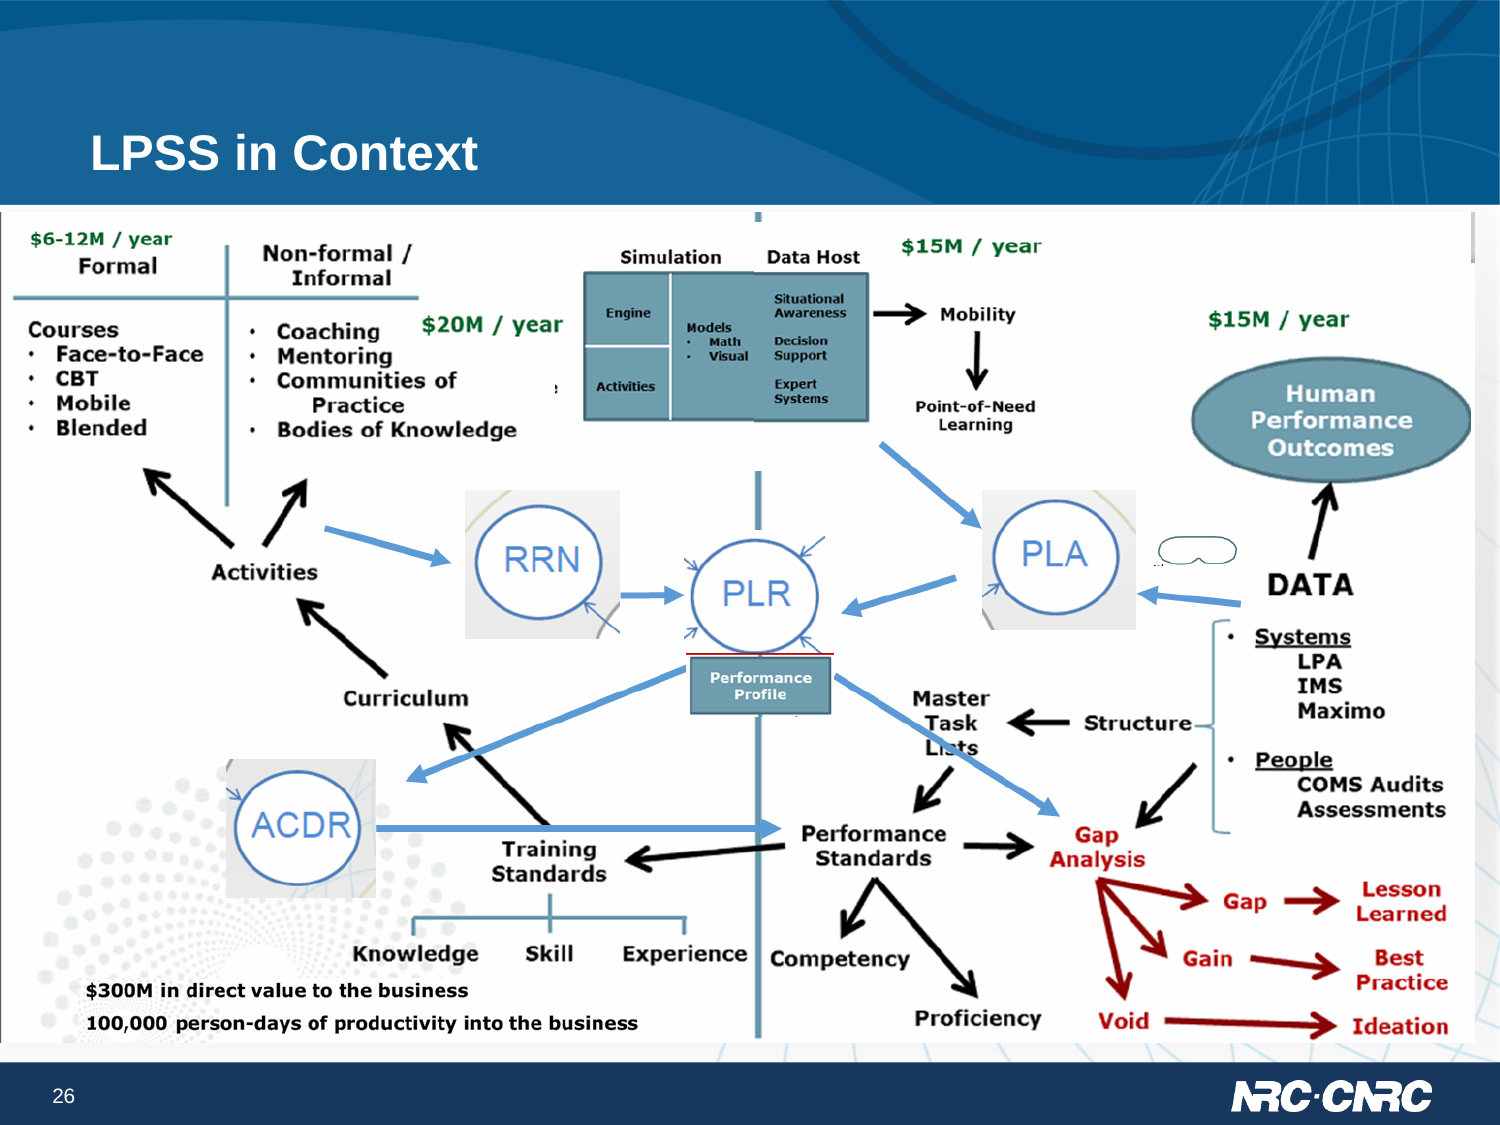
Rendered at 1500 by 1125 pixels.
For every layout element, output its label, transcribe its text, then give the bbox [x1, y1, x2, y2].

title LPSS in Context [75, 45, 1425, 188]
picture [1231, 1080, 1432, 1112]
picture [0, 0, 1500, 1062]
